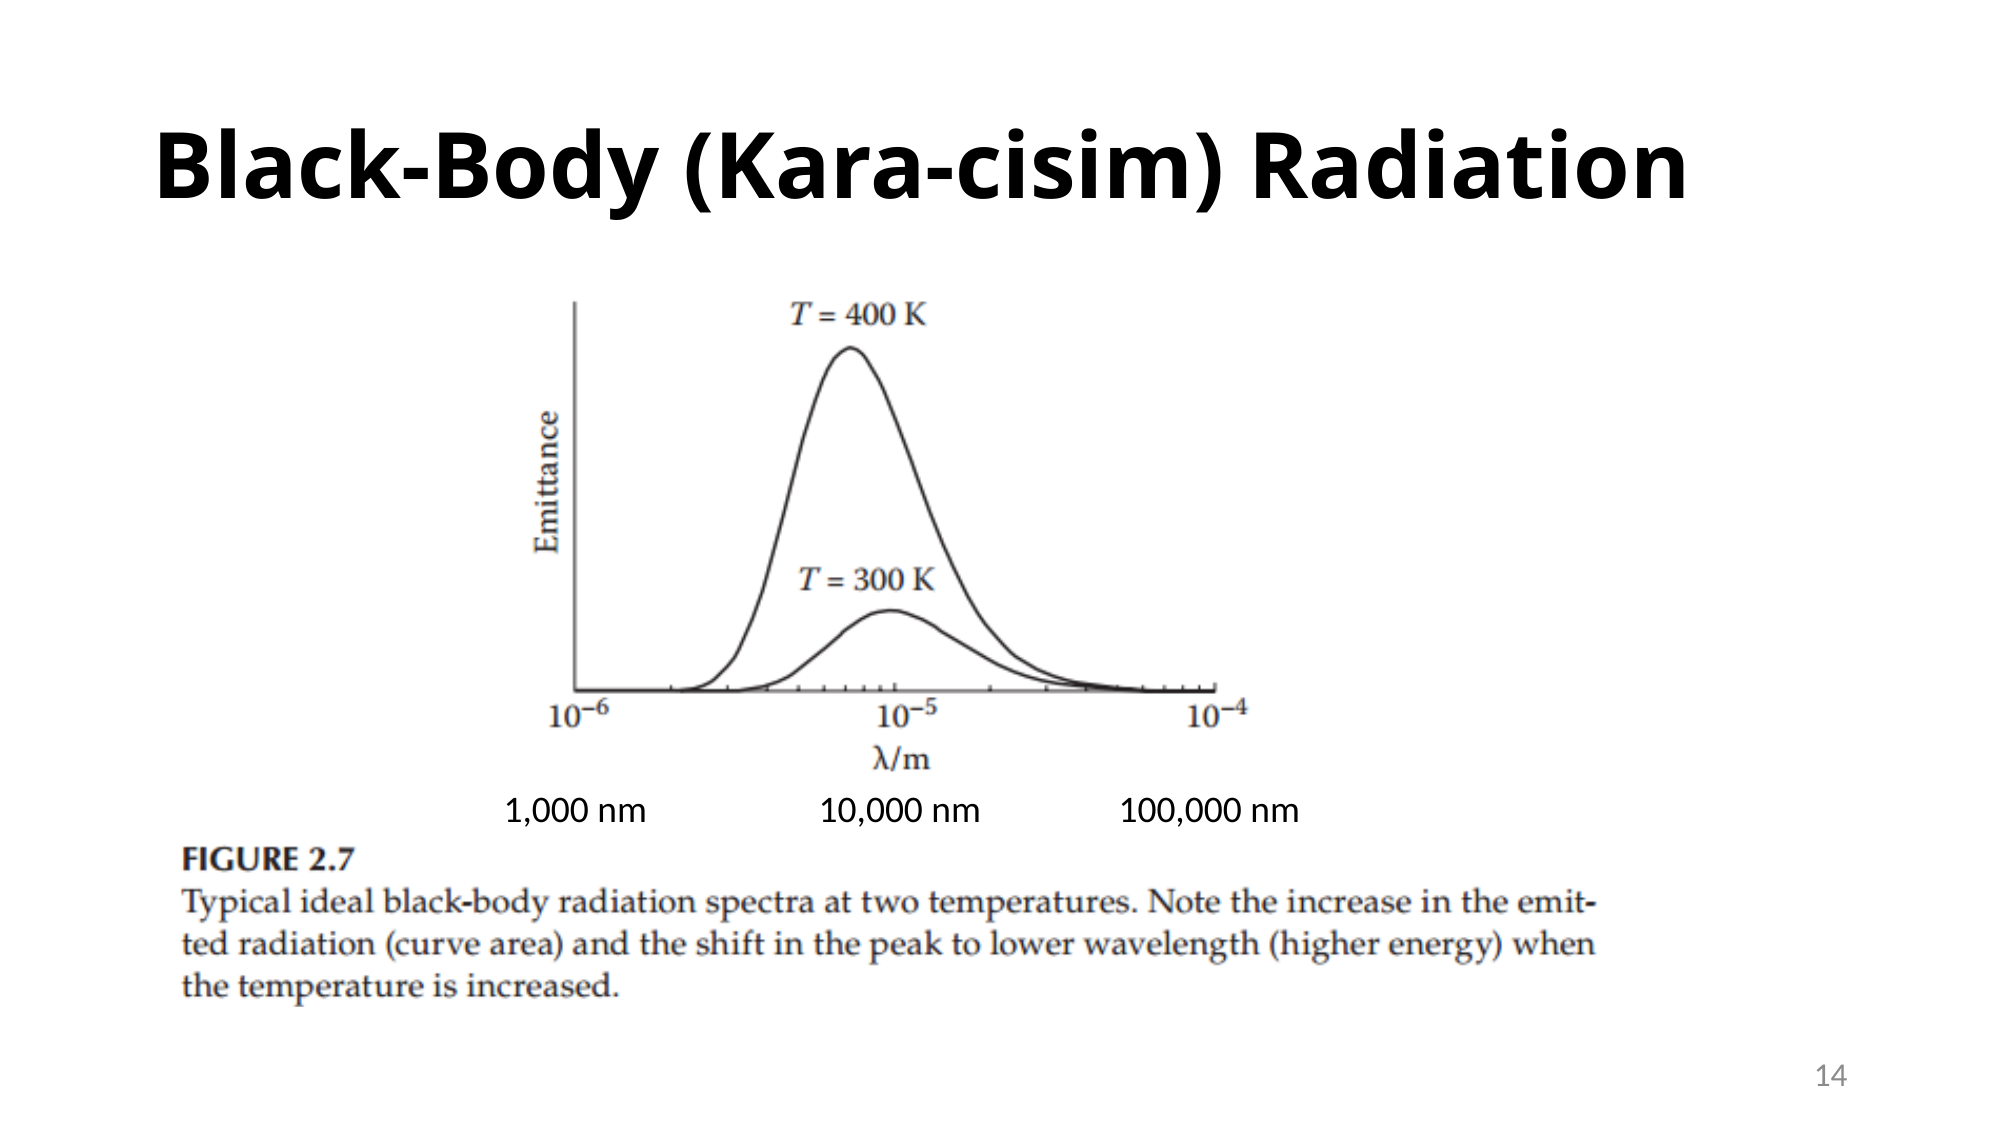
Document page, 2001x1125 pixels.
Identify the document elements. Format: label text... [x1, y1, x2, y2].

slide_number 14 [1412, 1042, 1863, 1103]
title Black-Body (Kara-cisim) Radiation [137, 59, 1863, 278]
picture [165, 277, 1636, 1007]
